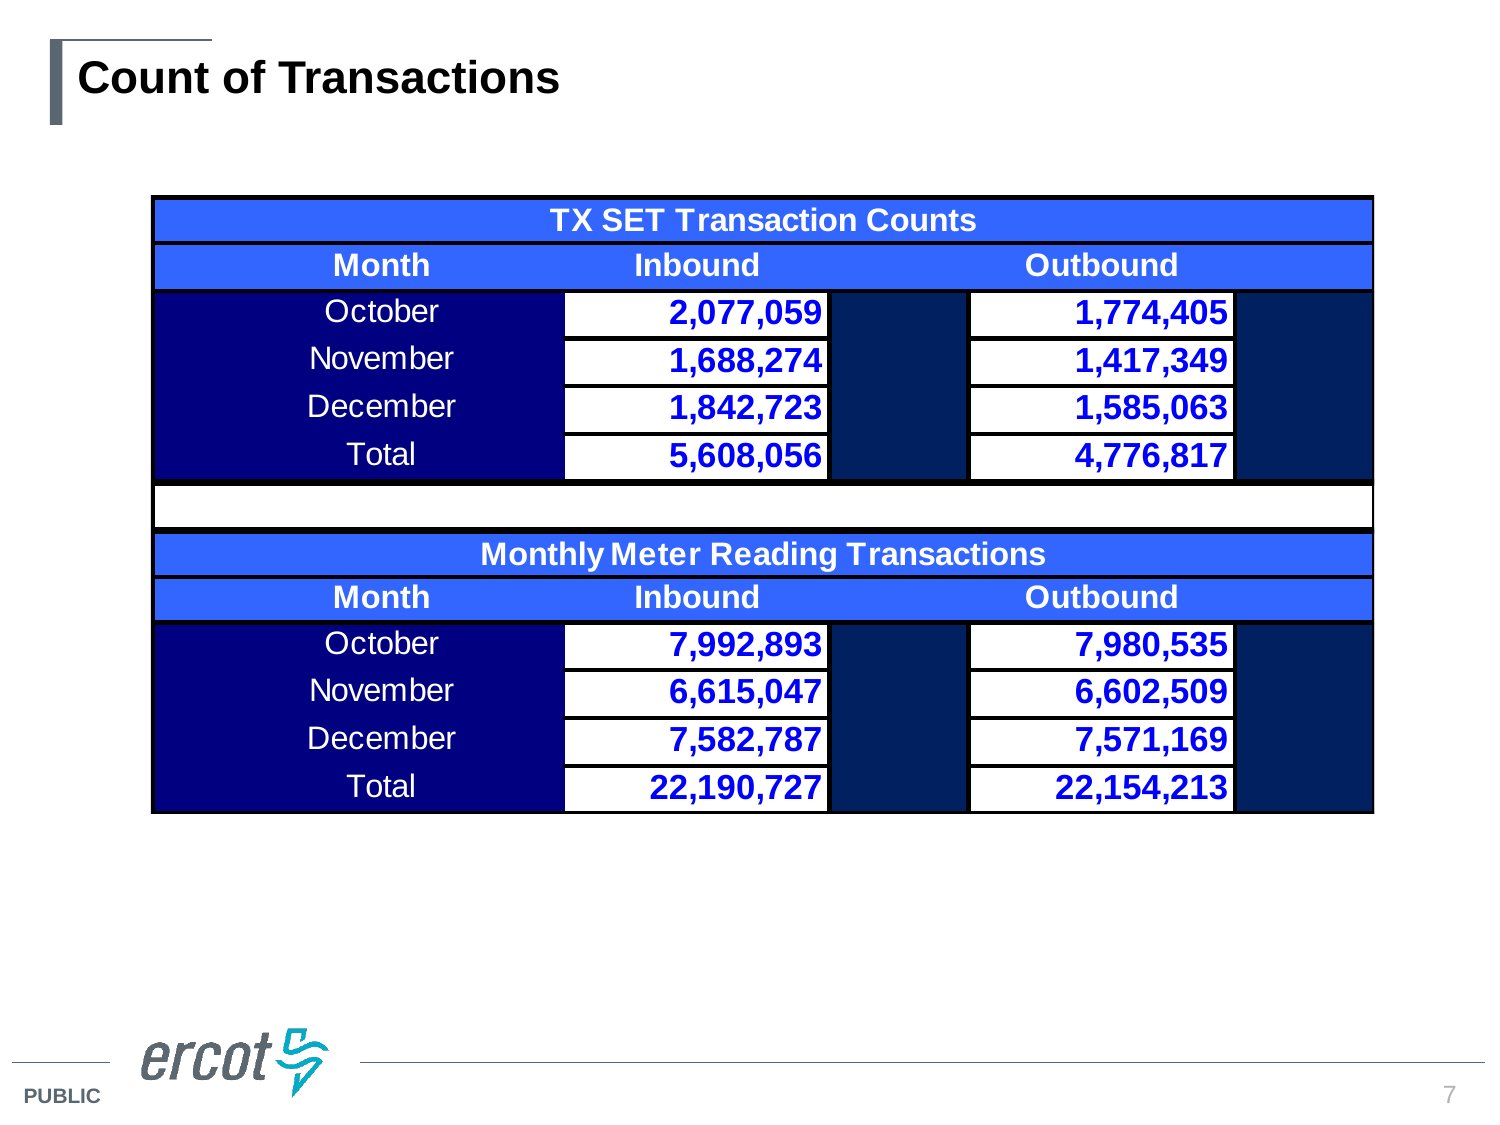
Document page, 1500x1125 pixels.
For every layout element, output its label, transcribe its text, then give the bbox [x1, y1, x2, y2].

title Count of Transactions [62, 39, 1450, 125]
slide_number 7 [1412, 1076, 1488, 1112]
picture [150, 194, 1377, 816]
picture [137, 1024, 332, 1100]
